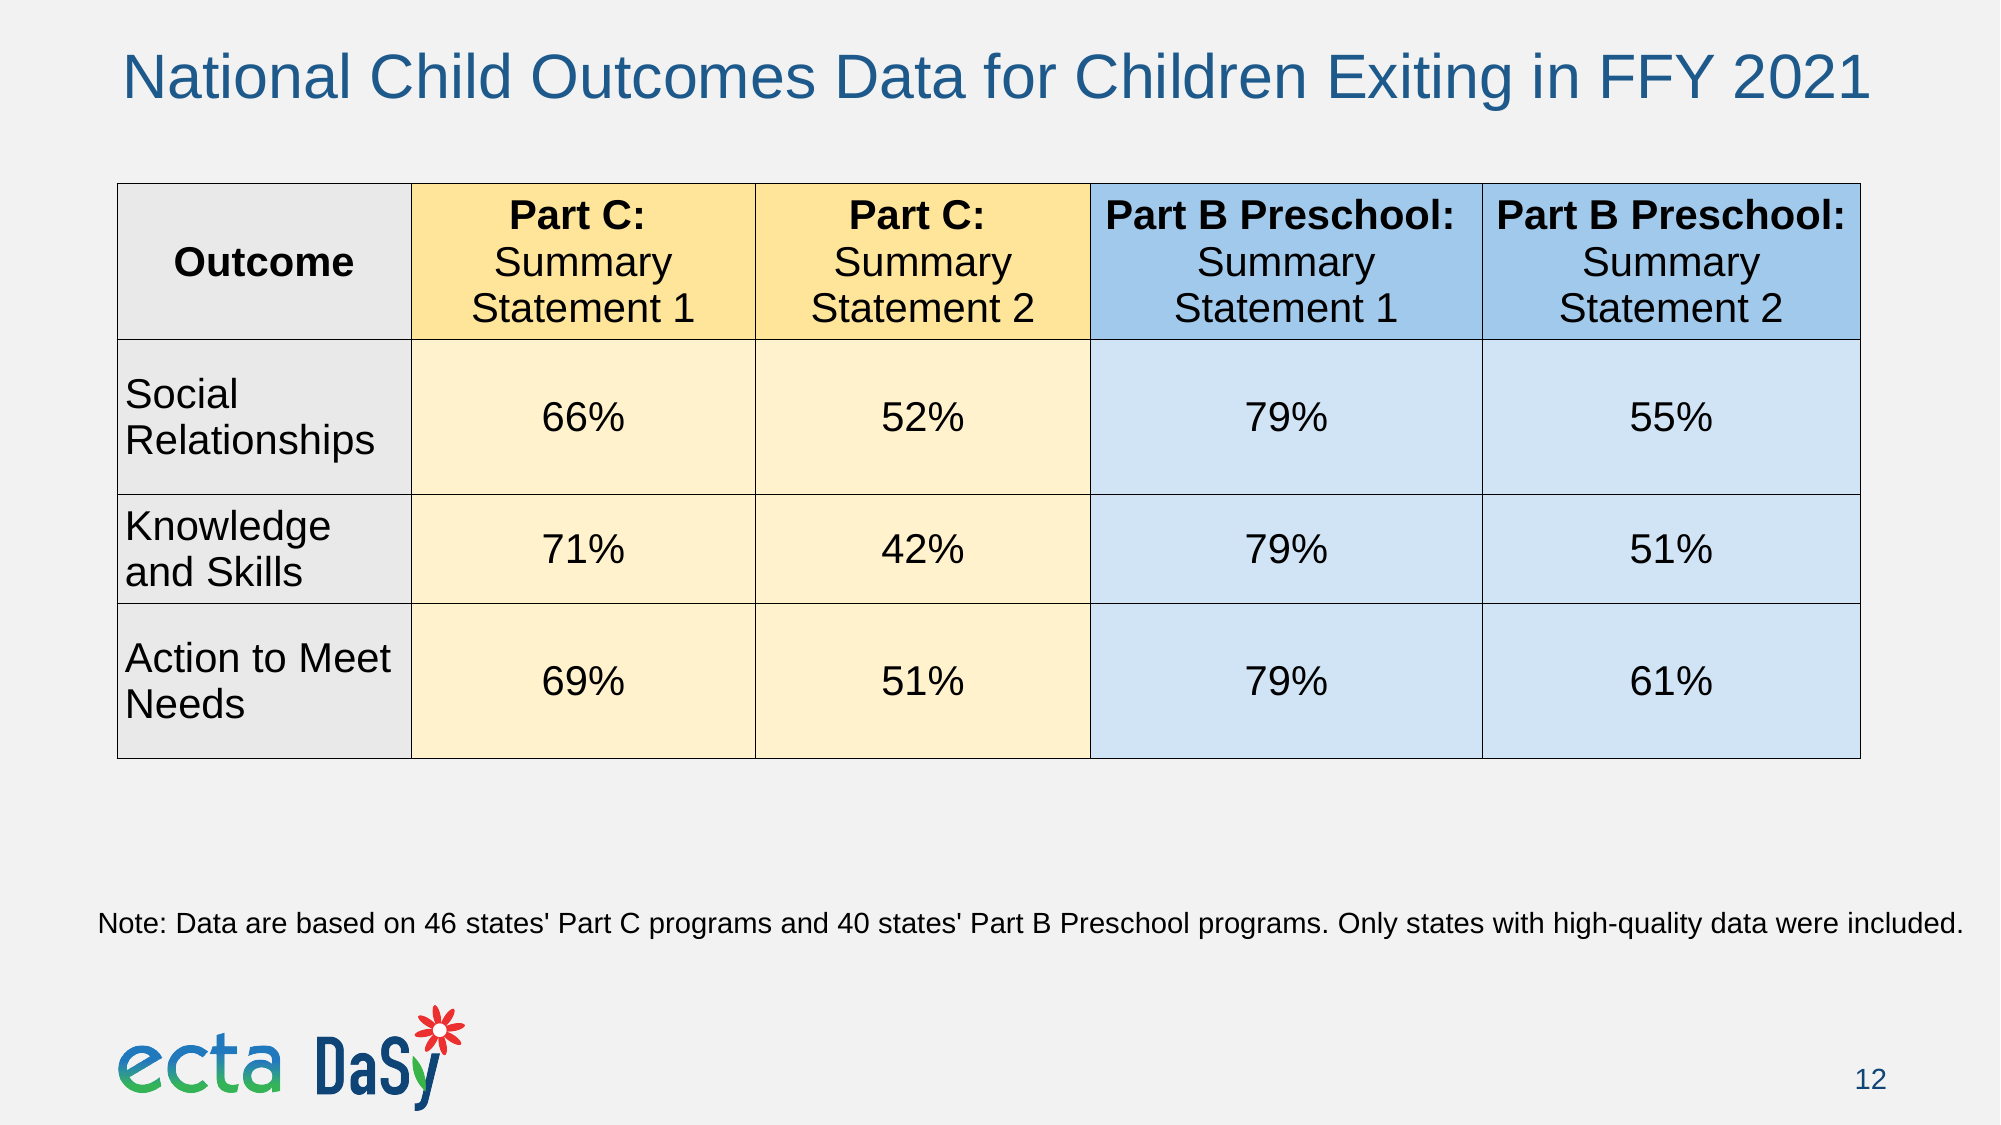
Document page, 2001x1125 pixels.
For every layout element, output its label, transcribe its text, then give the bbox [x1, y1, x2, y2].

table_cell 79% [1091, 340, 1482, 494]
table_cell Action to Meet Needs [118, 604, 411, 758]
title National Child Outcomes Data for Children Exiting in FFY 2021 [96, 37, 1902, 188]
table_header Part C: Summary Statement 2 [756, 184, 1090, 339]
picture [101, 1025, 297, 1101]
table_cell 51% [756, 604, 1090, 758]
table_cell 55% [1483, 340, 1860, 494]
slide_number 12 [1699, 1036, 1902, 1120]
table_cell 42% [756, 495, 1090, 603]
table_cell 69% [412, 604, 755, 758]
table_cell 71% [412, 495, 755, 603]
table_cell 52% [756, 340, 1090, 494]
table_header Part B Preschool: Summary Statement 1 [1091, 184, 1482, 339]
table_header Part B Preschool: Summary Statement 2 [1483, 184, 1860, 339]
table_header Part C: Summary Statement 1 [412, 184, 755, 339]
table_cell 61% [1483, 604, 1860, 758]
table_cell 79% [1091, 495, 1482, 603]
table_cell 51% [1483, 495, 1860, 603]
table_header Outcome [118, 184, 411, 339]
text_box Note: Data are based on 46 states' Part C programs and 40 states' Part B Preschool programs. Only states with high-quality data were included. [97, 904, 1968, 940]
table_cell Social Relationships [118, 340, 411, 494]
table_cell Knowledge and Skills [118, 495, 411, 603]
picture [317, 1005, 465, 1111]
table_cell 66% [412, 340, 755, 494]
table_cell 79% [1091, 604, 1482, 758]
